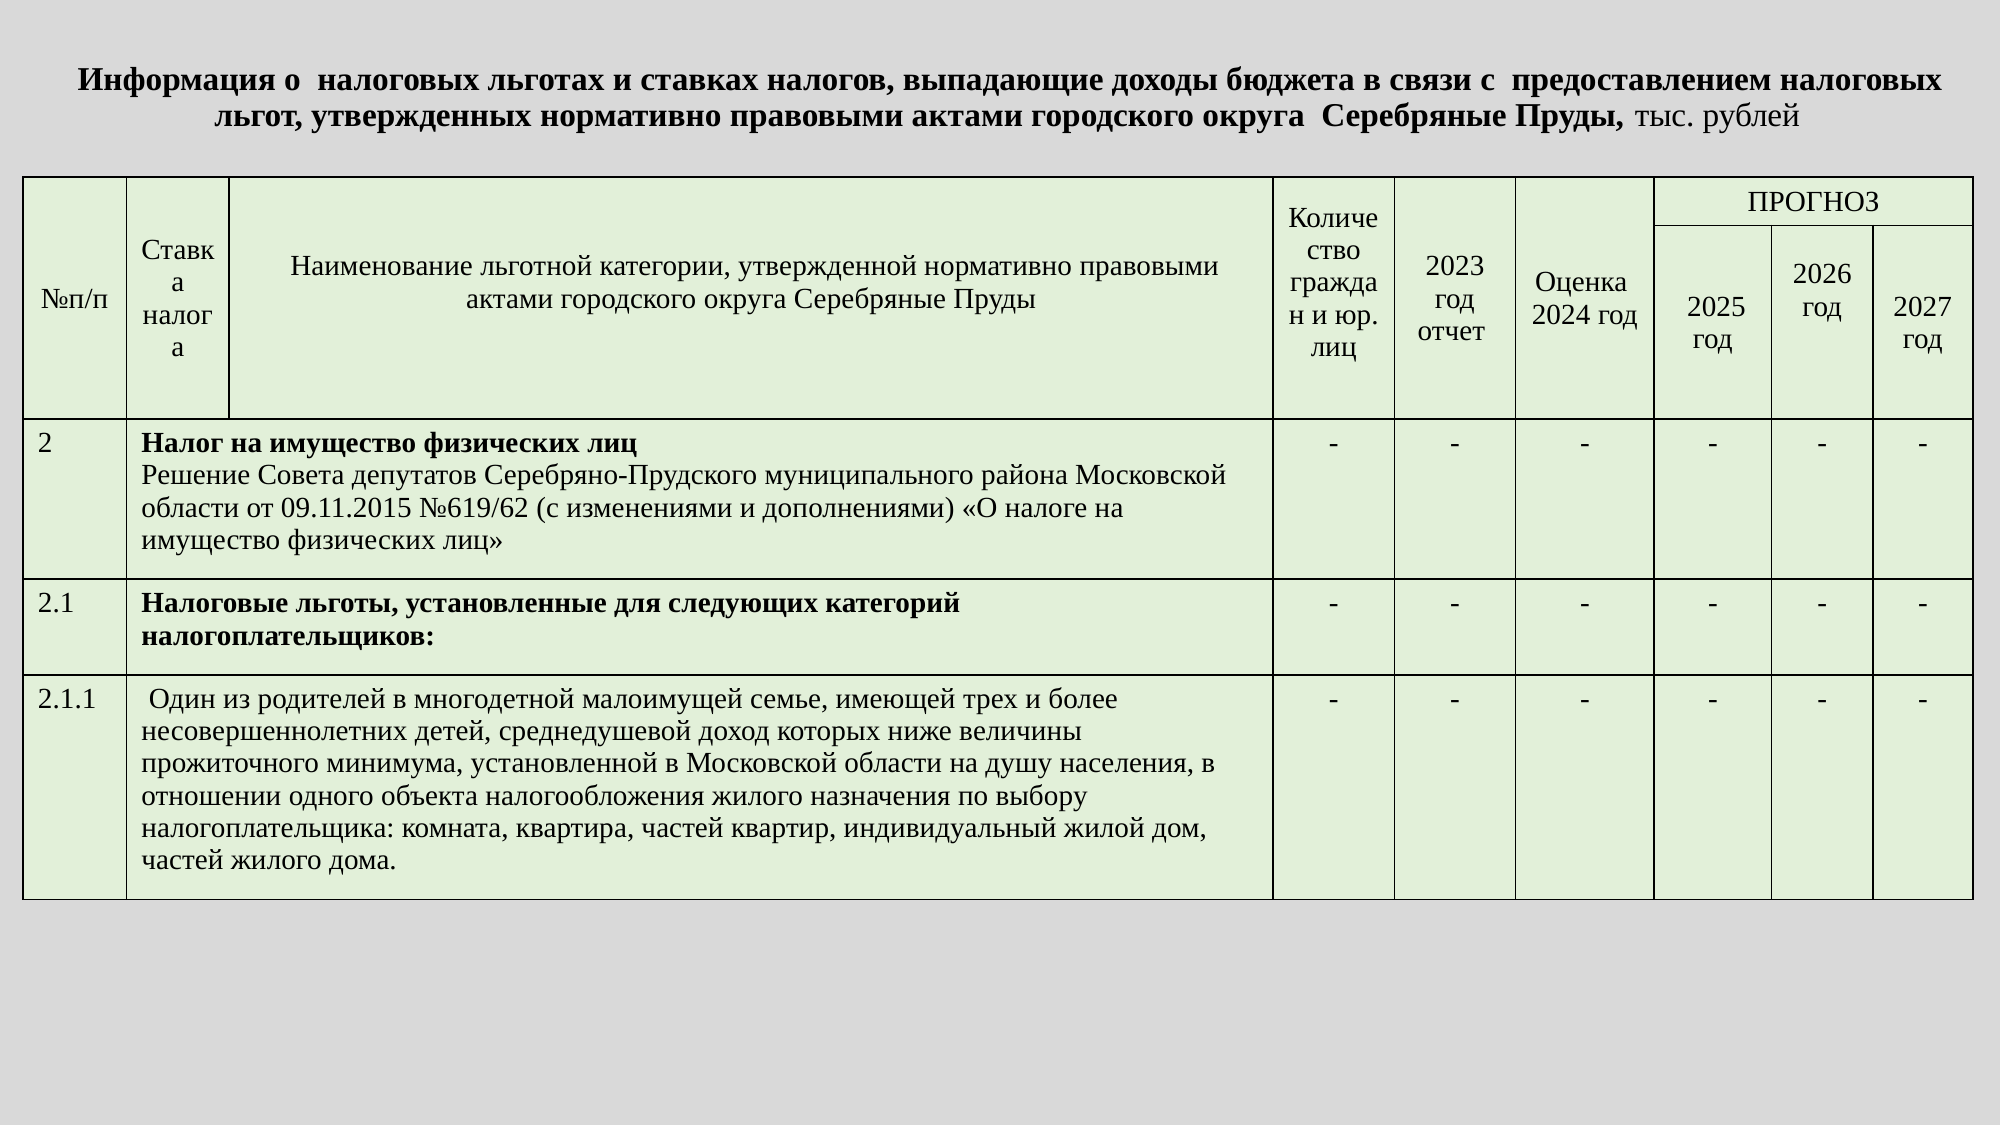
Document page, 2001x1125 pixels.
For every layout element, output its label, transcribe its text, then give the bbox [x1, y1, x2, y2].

table_cell - [1395, 580, 1515, 674]
table_cell - [1516, 420, 1653, 578]
table_header ПРОГНОЗ [1655, 178, 1972, 225]
table_cell - [1874, 580, 1972, 674]
table_header Наименование льготной категории, утвержденной нормативно правовыми актами городского округа Серебряные Пруды [230, 178, 1272, 418]
table_cell 2027 год [1874, 226, 1972, 418]
table_cell - [1772, 420, 1872, 578]
table_cell - [1874, 676, 1972, 899]
table_cell 2.1 [24, 580, 126, 674]
table_header Оценка 2024 год [1516, 178, 1653, 418]
table_header №п/п [24, 178, 126, 418]
table_cell Налоговые льготы, установленные для следующих категорий налогоплательщиков: [127, 580, 1272, 674]
table_cell 2.1.1 [24, 676, 126, 899]
table_cell - [1655, 676, 1771, 899]
table_cell - [1516, 580, 1653, 674]
table_cell Один из родителей в многодетной малоимущей семье, имеющей трех и более несовершеннолетних детей, среднедушевой доход которых ниже величины прожиточного минимума, установленной в Московской области на душу населения, в отношении одного объекта налогообложения жилого назначения по выбору налогоплательщика: комната, квартира, частей квартир, индивидуальный жилой дом, частей жилого дома. [127, 676, 1272, 899]
table_cell - [1655, 420, 1771, 578]
table_cell Налог на имущество физических лиц Решение Совета депутатов Серебряно-Прудского муниципального района Московской области от 09.11.2015 №619/62 (с изменениями и дополнениями) «О налоге на имущество физических лиц» [127, 420, 1272, 578]
table_header Количество граждан и юр. лиц [1274, 178, 1394, 418]
table_cell - [1274, 420, 1394, 578]
table_cell - [1274, 580, 1394, 674]
table_cell - [1772, 580, 1872, 674]
table_cell - [1274, 676, 1394, 899]
table_header 2023 год отчет [1395, 178, 1515, 418]
table_cell - [1516, 676, 1653, 899]
table_cell - [1395, 420, 1515, 578]
title Информация о налоговых льготах и ставках налогов, выпадающие доходы бюджета в связи с предоставлением налоговых льгот, утвержденных нормативно правовыми актами городского округа Серебряные Пруды, тыс. рублей [22, 0, 2000, 236]
table_cell 2 [24, 420, 126, 578]
table_cell 2025 год [1655, 226, 1771, 418]
table_cell - [1655, 580, 1771, 674]
table_cell - [1772, 676, 1872, 899]
table_cell 2026 год [1772, 226, 1872, 418]
table_cell - [1395, 676, 1515, 899]
table_header Ставка налога [127, 178, 228, 418]
table_cell - [1874, 420, 1972, 578]
